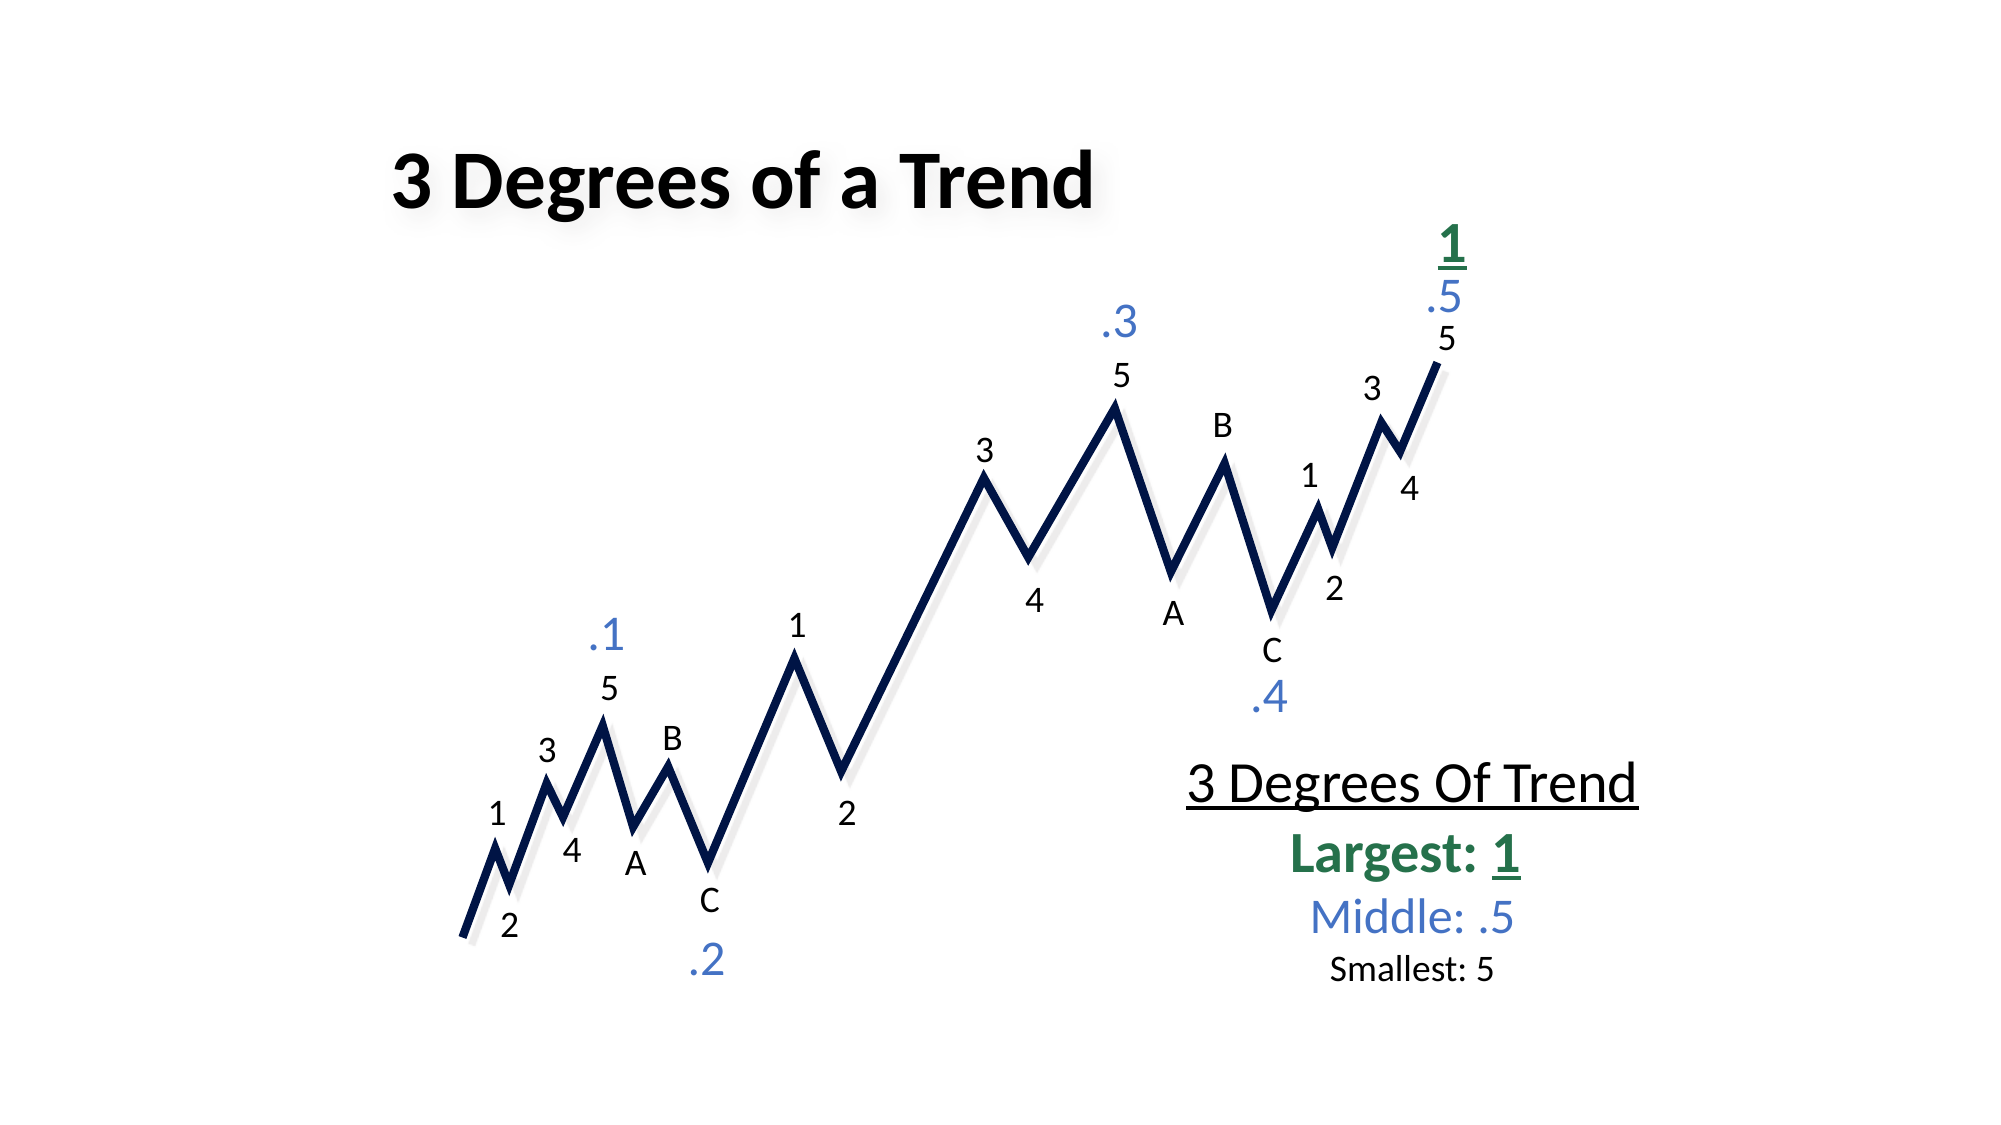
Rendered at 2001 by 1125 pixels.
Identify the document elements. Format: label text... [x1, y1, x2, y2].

text_box .3 [1100, 287, 1138, 348]
text_box 4 [1025, 575, 1045, 621]
text_box A [1162, 587, 1185, 633]
text_box 3 Degrees Of Trend Largest: 1 Middle: .5 Smallest: 5 [999, 737, 1825, 1069]
text_box 2 [500, 900, 520, 946]
text_box 5 [600, 662, 620, 708]
text_box 3 [537, 725, 557, 771]
text_box 5 [1112, 350, 1132, 396]
text_box .4 [1250, 662, 1288, 723]
text_box .1 [587, 600, 626, 661]
text_box 2 [1325, 562, 1345, 608]
text_box C [1262, 625, 1283, 671]
text_box 1 [1299, 450, 1320, 496]
text_box 3 [1362, 362, 1382, 408]
text_box 3 [975, 425, 995, 471]
text_box 4 [562, 825, 582, 871]
text_box 1 [787, 600, 807, 646]
text_box 1 [1437, 187, 1513, 292]
text_box A [624, 837, 647, 883]
text_box B [662, 712, 683, 758]
text_box C [699, 875, 721, 921]
text_box 1 [487, 787, 495, 833]
text_box B [1212, 400, 1233, 446]
text_box 3 Degrees of a Trend [390, 125, 1098, 226]
text_box .2 [687, 925, 726, 986]
text_box 5 [1437, 312, 1457, 358]
text_box .5 [1425, 262, 1463, 323]
text_box 4 [1400, 462, 1420, 508]
text_box [462, 362, 1438, 938]
text_box 2 [837, 787, 857, 833]
